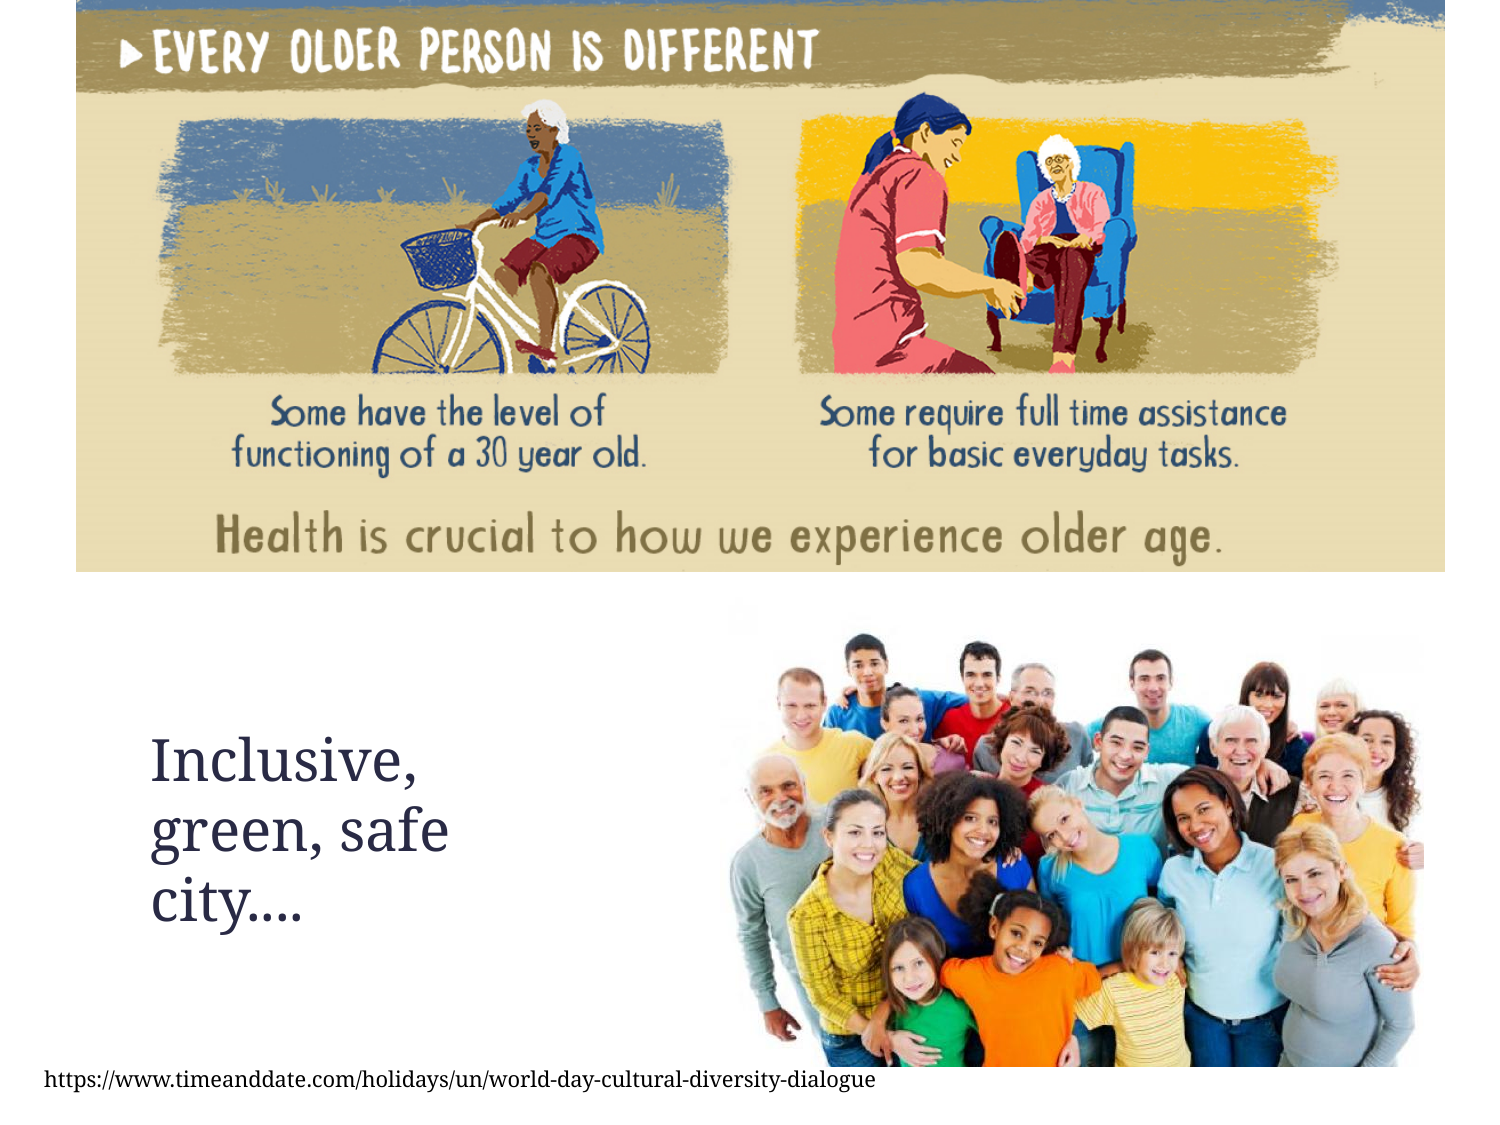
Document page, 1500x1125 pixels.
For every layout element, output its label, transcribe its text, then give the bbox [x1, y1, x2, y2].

picture [719, 597, 1424, 1067]
text_box Inclusive, green, safe city.... [135, 716, 609, 941]
text_box https://www.timeanddate.com/holidays/un/world-day-cultural-diversity-dialogue [29, 1058, 1447, 1100]
picture [76, 0, 1445, 572]
